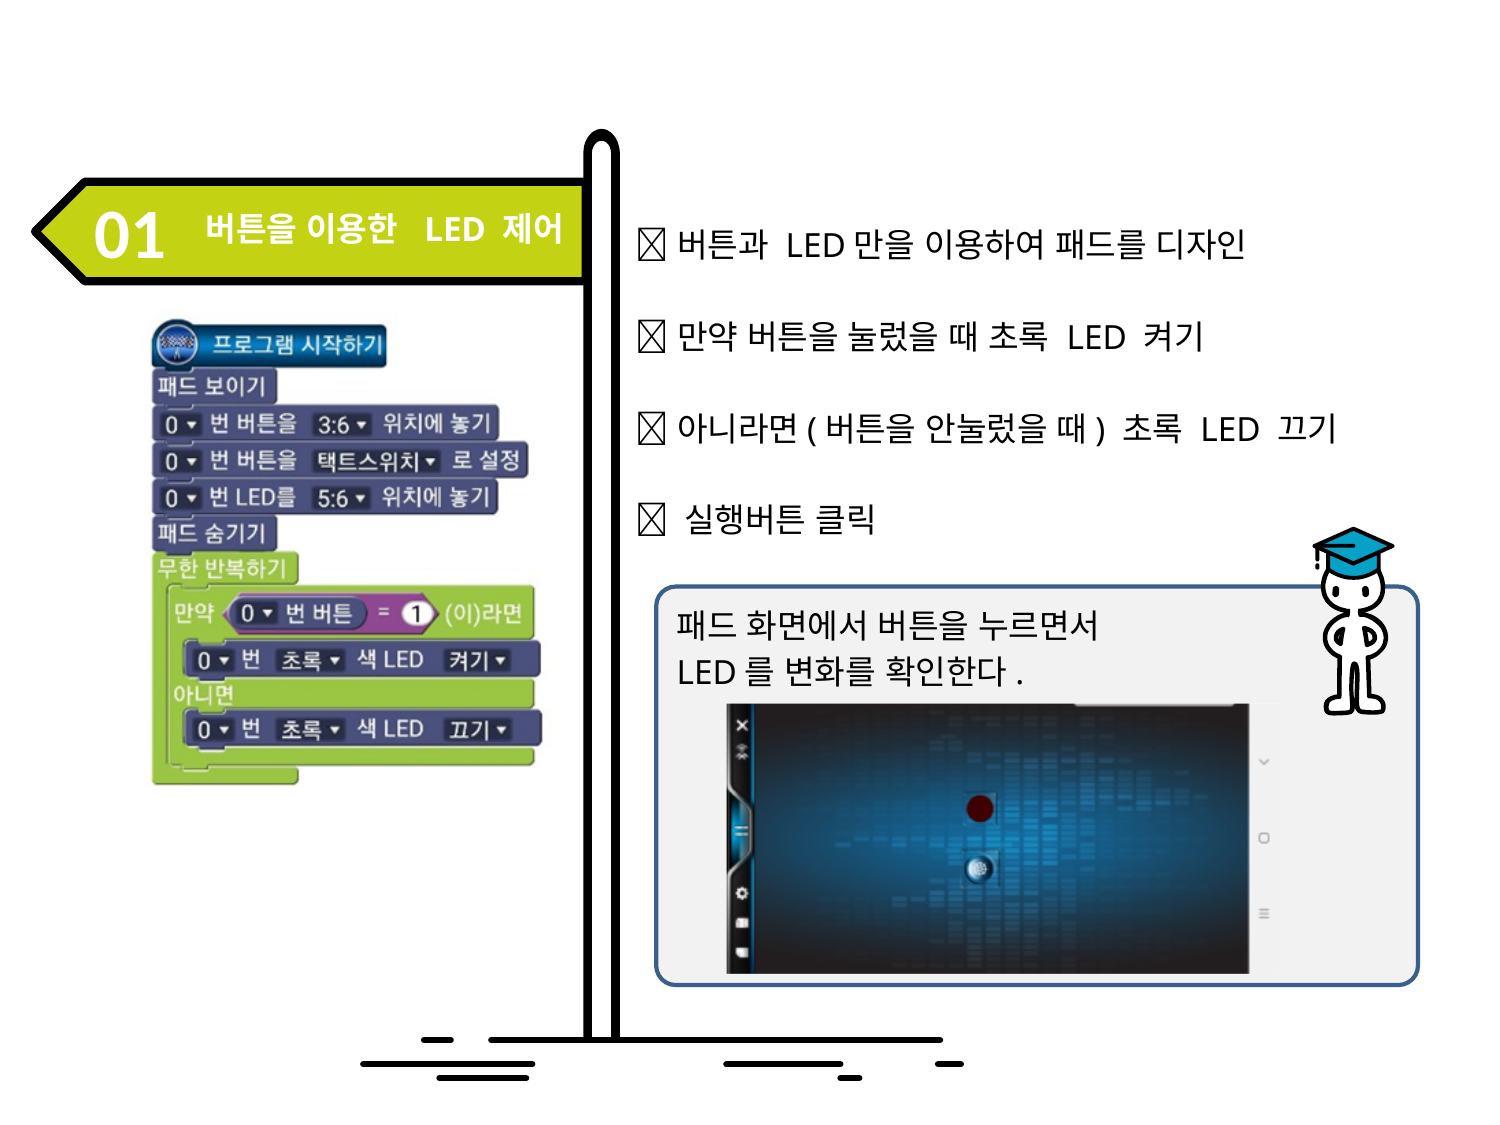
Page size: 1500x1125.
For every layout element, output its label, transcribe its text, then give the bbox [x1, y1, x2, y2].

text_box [1312, 526, 1395, 716]
text_box 패드 화면에서 버튼을 누르면서 LED를 변화를 확인한다. [1143, 584, 1421, 988]
text_box [35, 181, 583, 282]
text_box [362, 1039, 962, 1079]
picture [727, 561, 1279, 1116]
text_box [583, 128, 620, 1037]
text_box 버튼과 LED만을 이용하여 패드를 디자인 만약 버튼을 눌렀을 때 초록 LED 켜기 아니라면(버튼을 안눌렀을 때) 초록 LED 끄기  실행버튼 클릭 [621, 210, 1371, 547]
picture [140, 304, 563, 797]
text_box 01 [77, 197, 184, 274]
text_box 버튼을 이용한 LED 제어 [202, 212, 564, 249]
text_box 패드 화면에서 버튼을 누르면서 LED를 변화를 확인한다. [654, 584, 863, 988]
